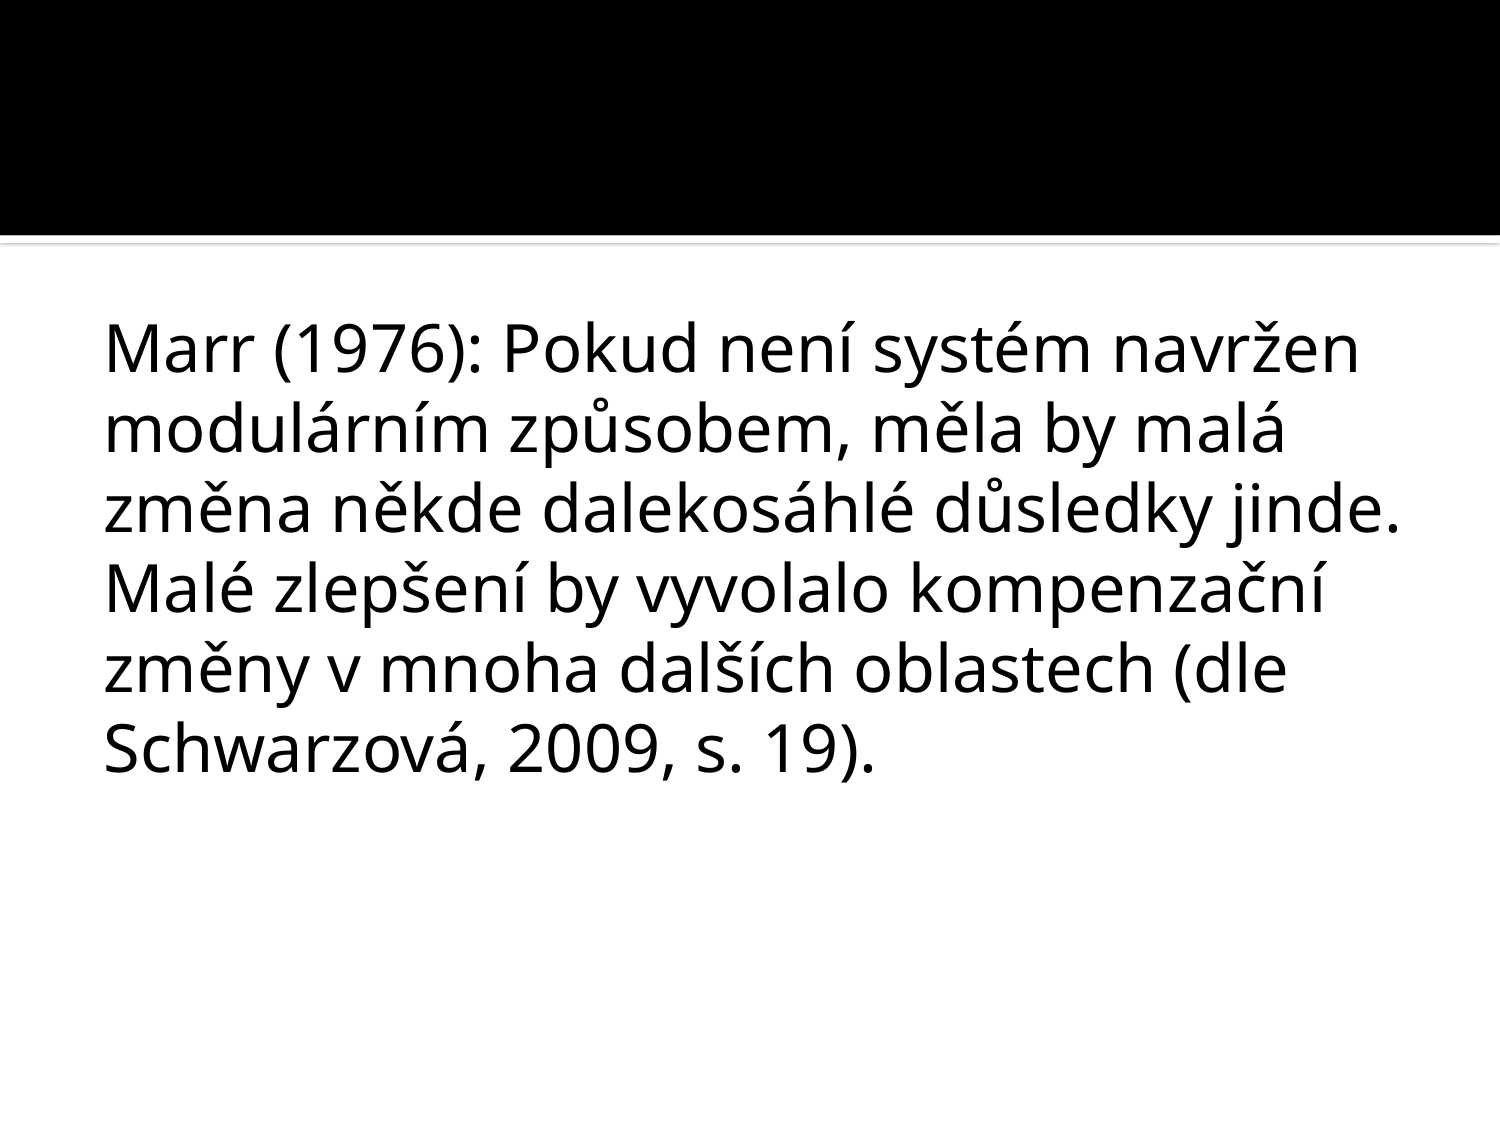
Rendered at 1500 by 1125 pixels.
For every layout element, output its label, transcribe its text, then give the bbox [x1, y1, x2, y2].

list Marr (1976): Pokud není systém navržen modulárním způsobem, měla by malá změna někde dalekosáhlé důsledky jinde. Malé zlepšení by vyvolalo kompenzační změny v mnoha dalších oblastech (dle Schwarzová, 2009, s. 19). [75, 291, 1425, 1050]
